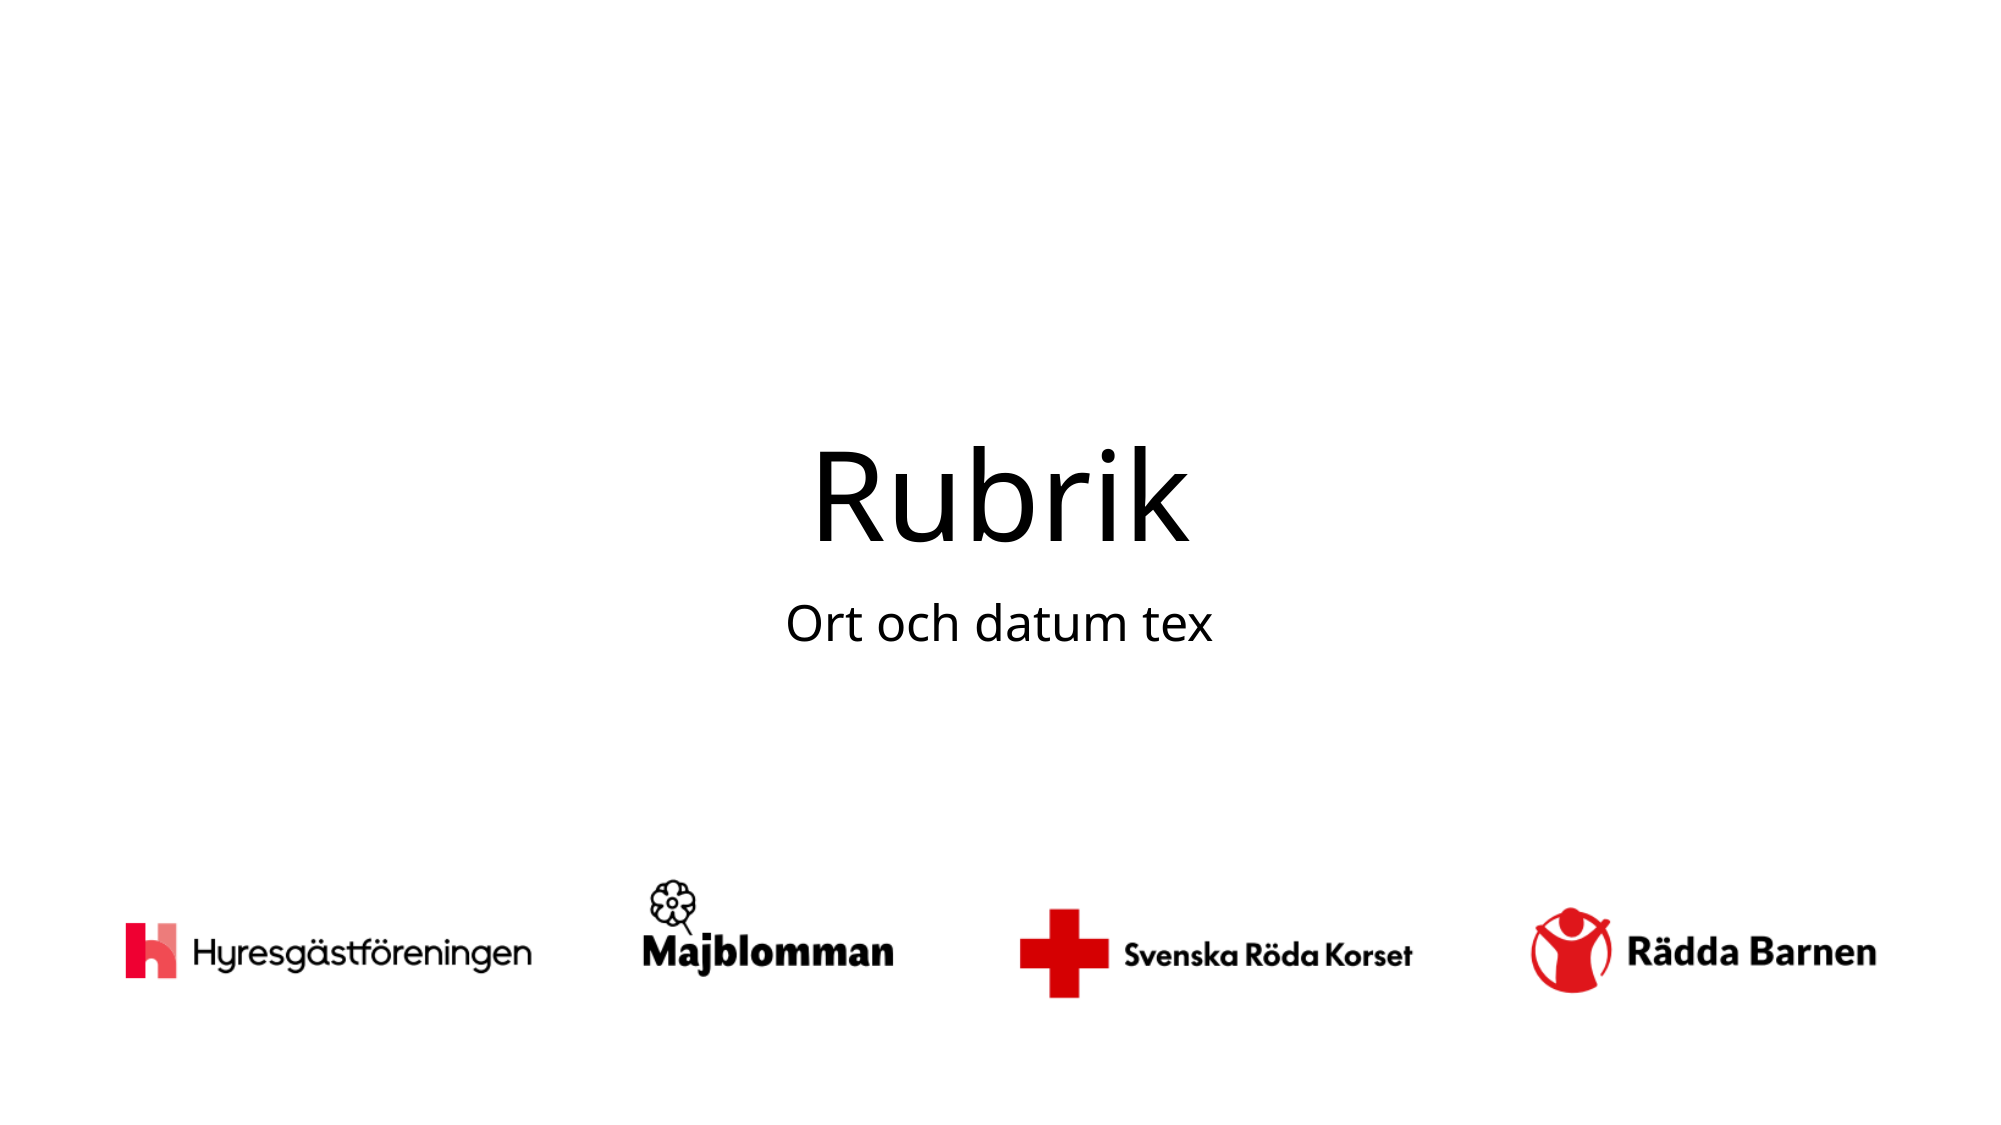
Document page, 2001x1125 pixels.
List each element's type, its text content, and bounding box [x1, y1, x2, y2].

title Rubrik [249, 184, 1750, 576]
subtitle Ort och datum tex [249, 590, 1750, 819]
picture [0, 819, 2000, 1072]
